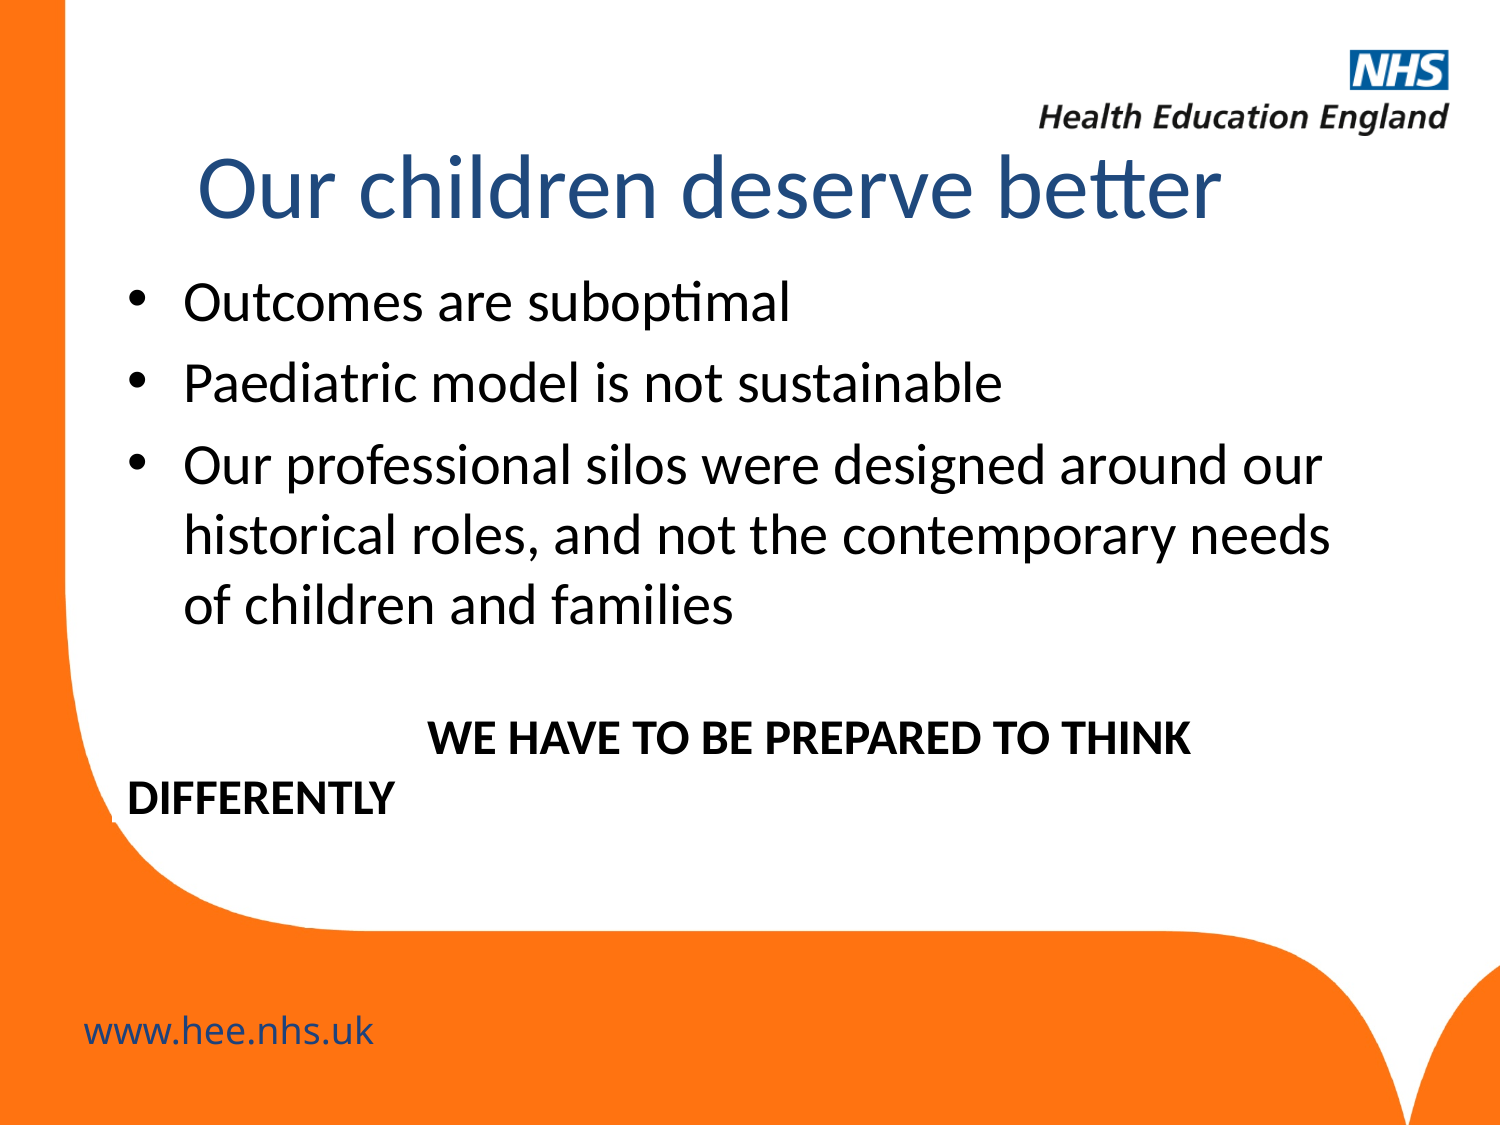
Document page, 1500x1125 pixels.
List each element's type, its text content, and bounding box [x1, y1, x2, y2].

title Our children deserve better [36, 120, 1387, 197]
picture [0, 0, 1500, 1125]
list Outcomes are suboptimal Paediatric model is not sustainable Our professional silos were designed around our historical roles, and not the contemporary needs of children and families WE HAVE TO BE PREPARED TO THINK DIFFERENTLY [111, 255, 1392, 823]
